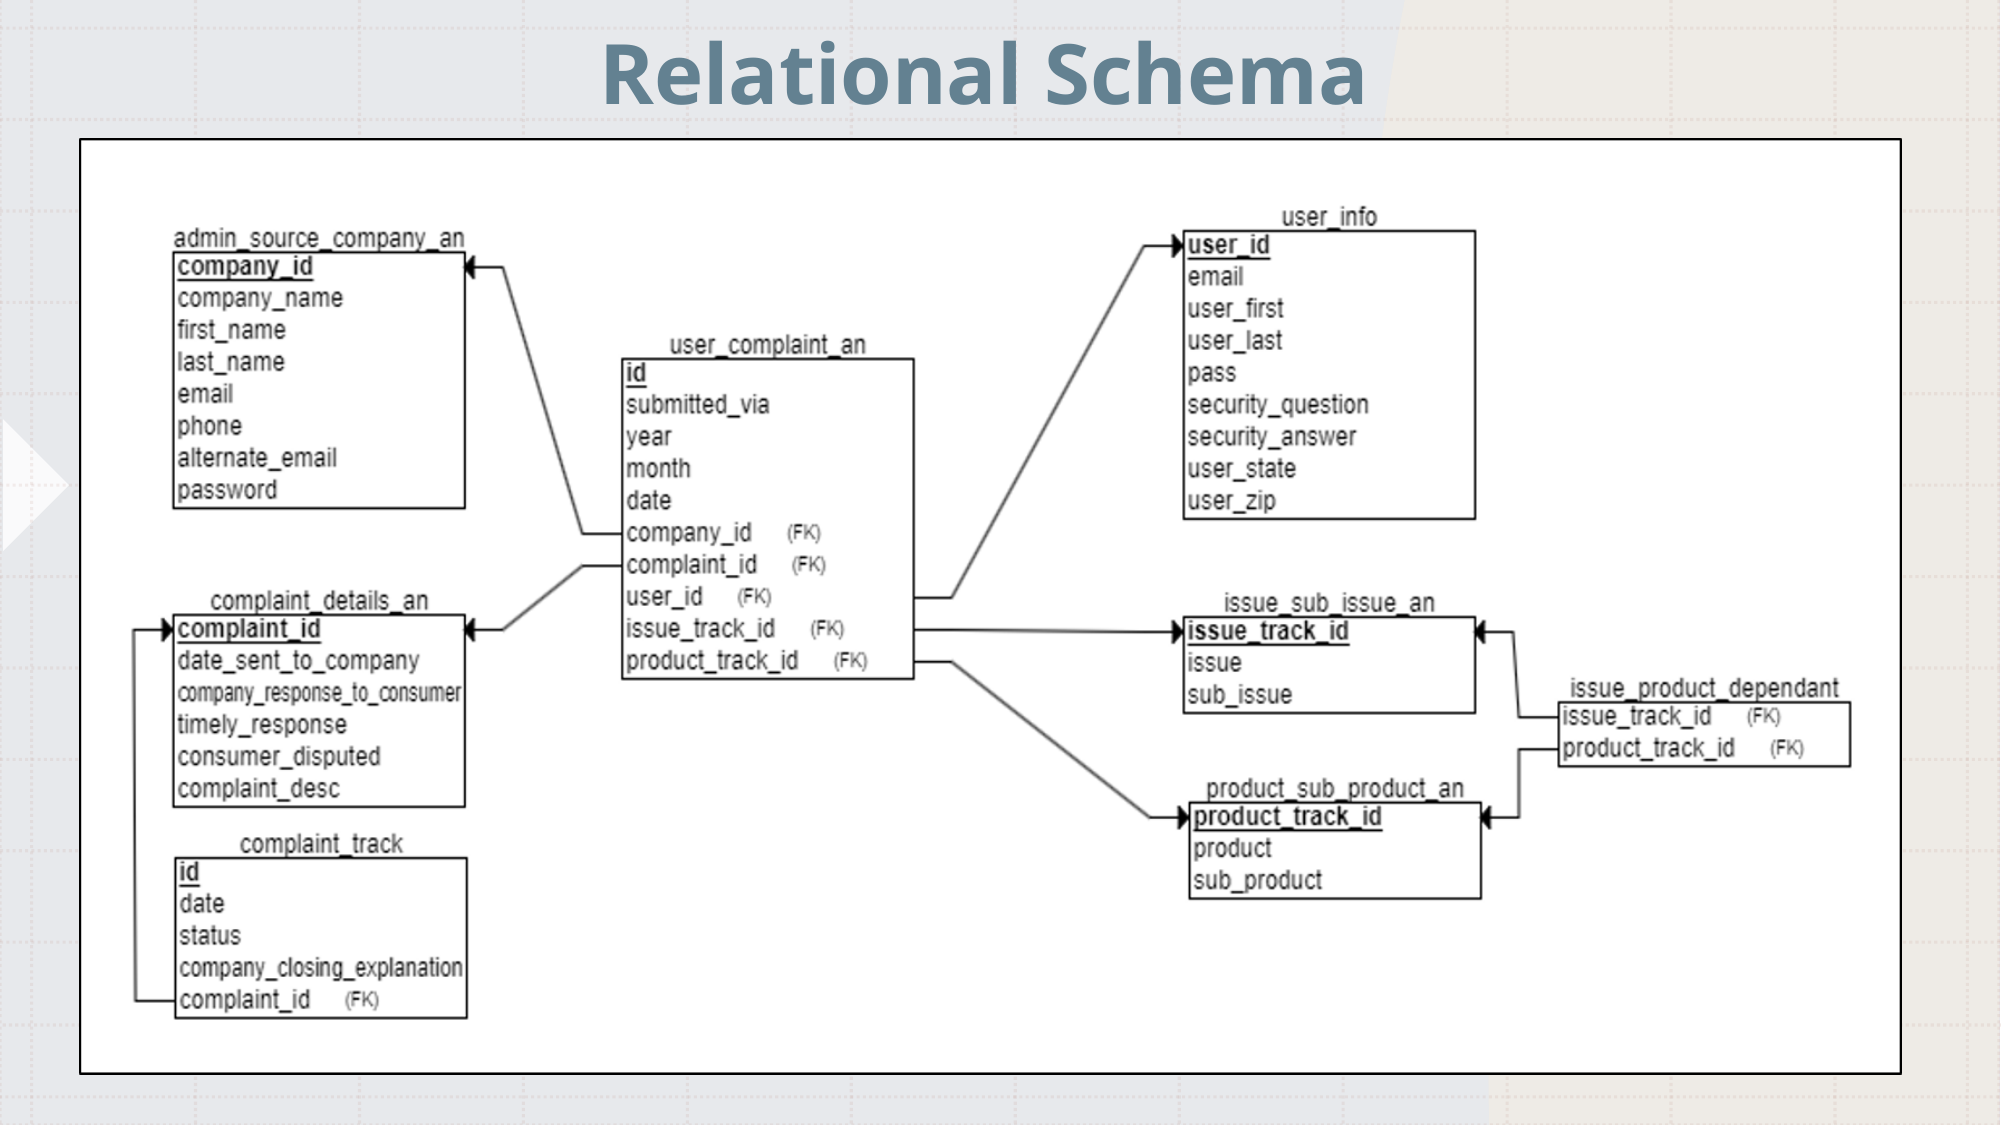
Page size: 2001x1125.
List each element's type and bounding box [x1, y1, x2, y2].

text_box [0, 0, 2000, 1125]
picture [79, 138, 1902, 1075]
